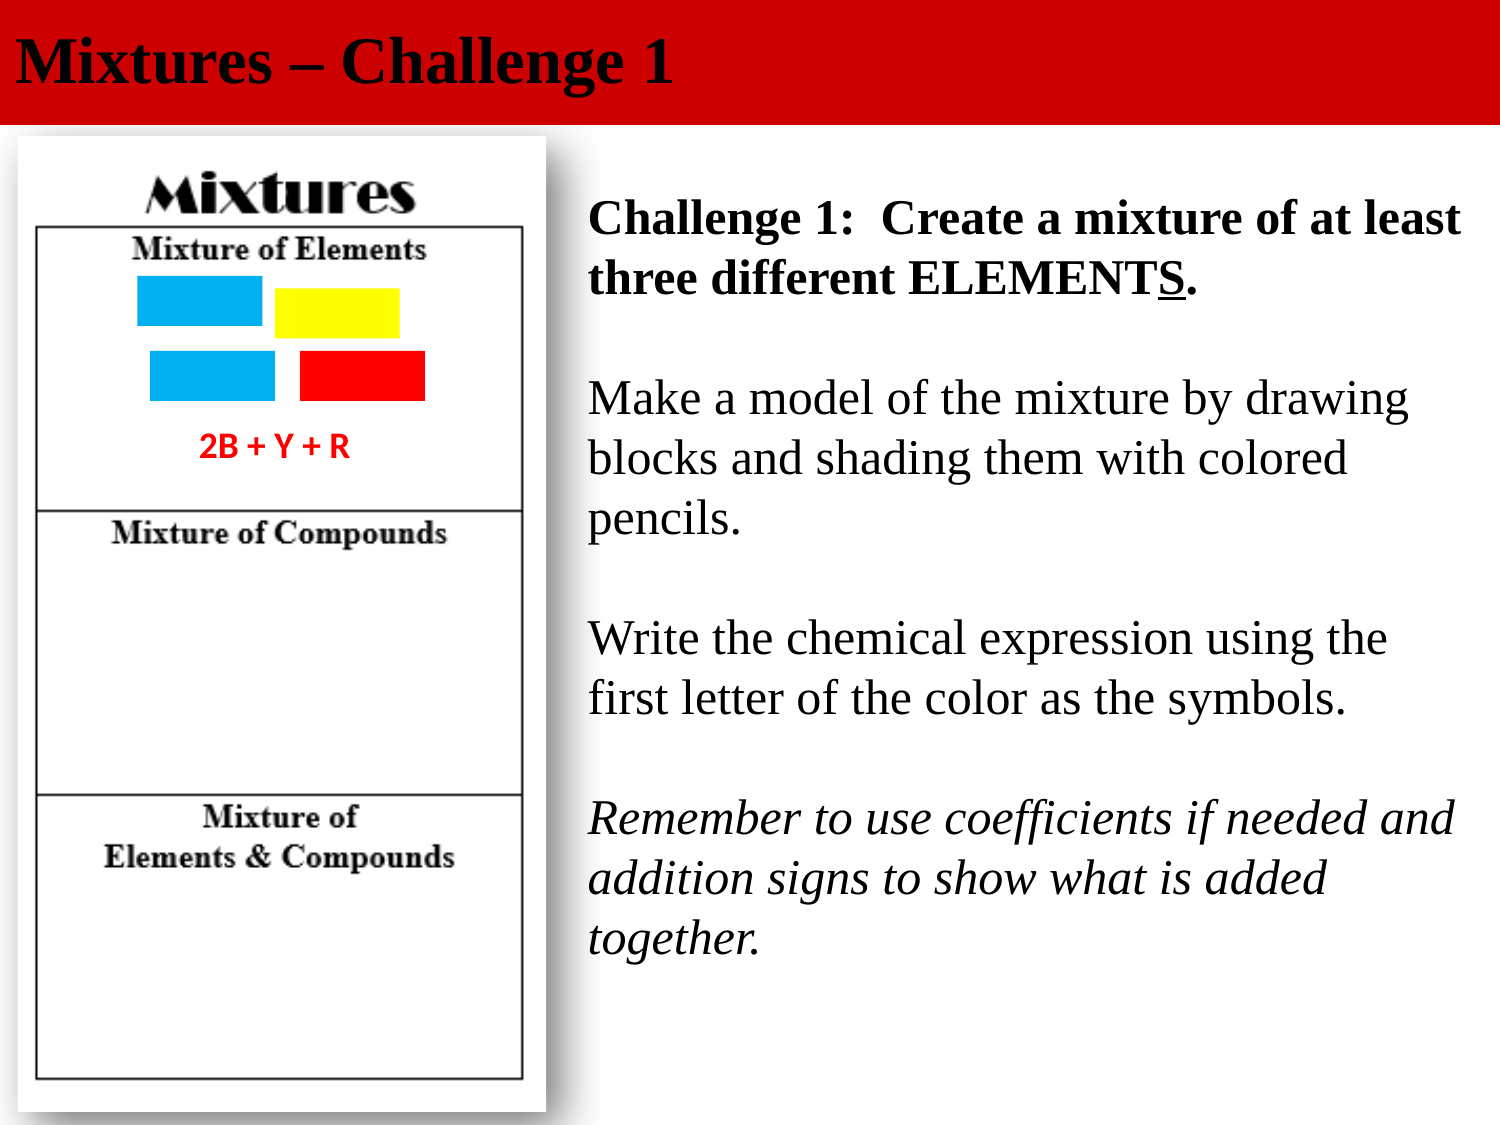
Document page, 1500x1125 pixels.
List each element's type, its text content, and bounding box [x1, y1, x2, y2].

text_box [137, 275, 425, 401]
text_box Challenge 1: Create a mixture of at least three different ELEMENTS. Make a model of the mixture by drawing blocks and shading them with colored pencils. Write the chemical expression using the first letter of the color as the symbols. Remember to use coefficients if needed and addition signs to show what is added together. [572, 176, 1490, 972]
picture [17, 135, 547, 1112]
title Mixtures – Challenge 1 [0, 0, 1500, 125]
